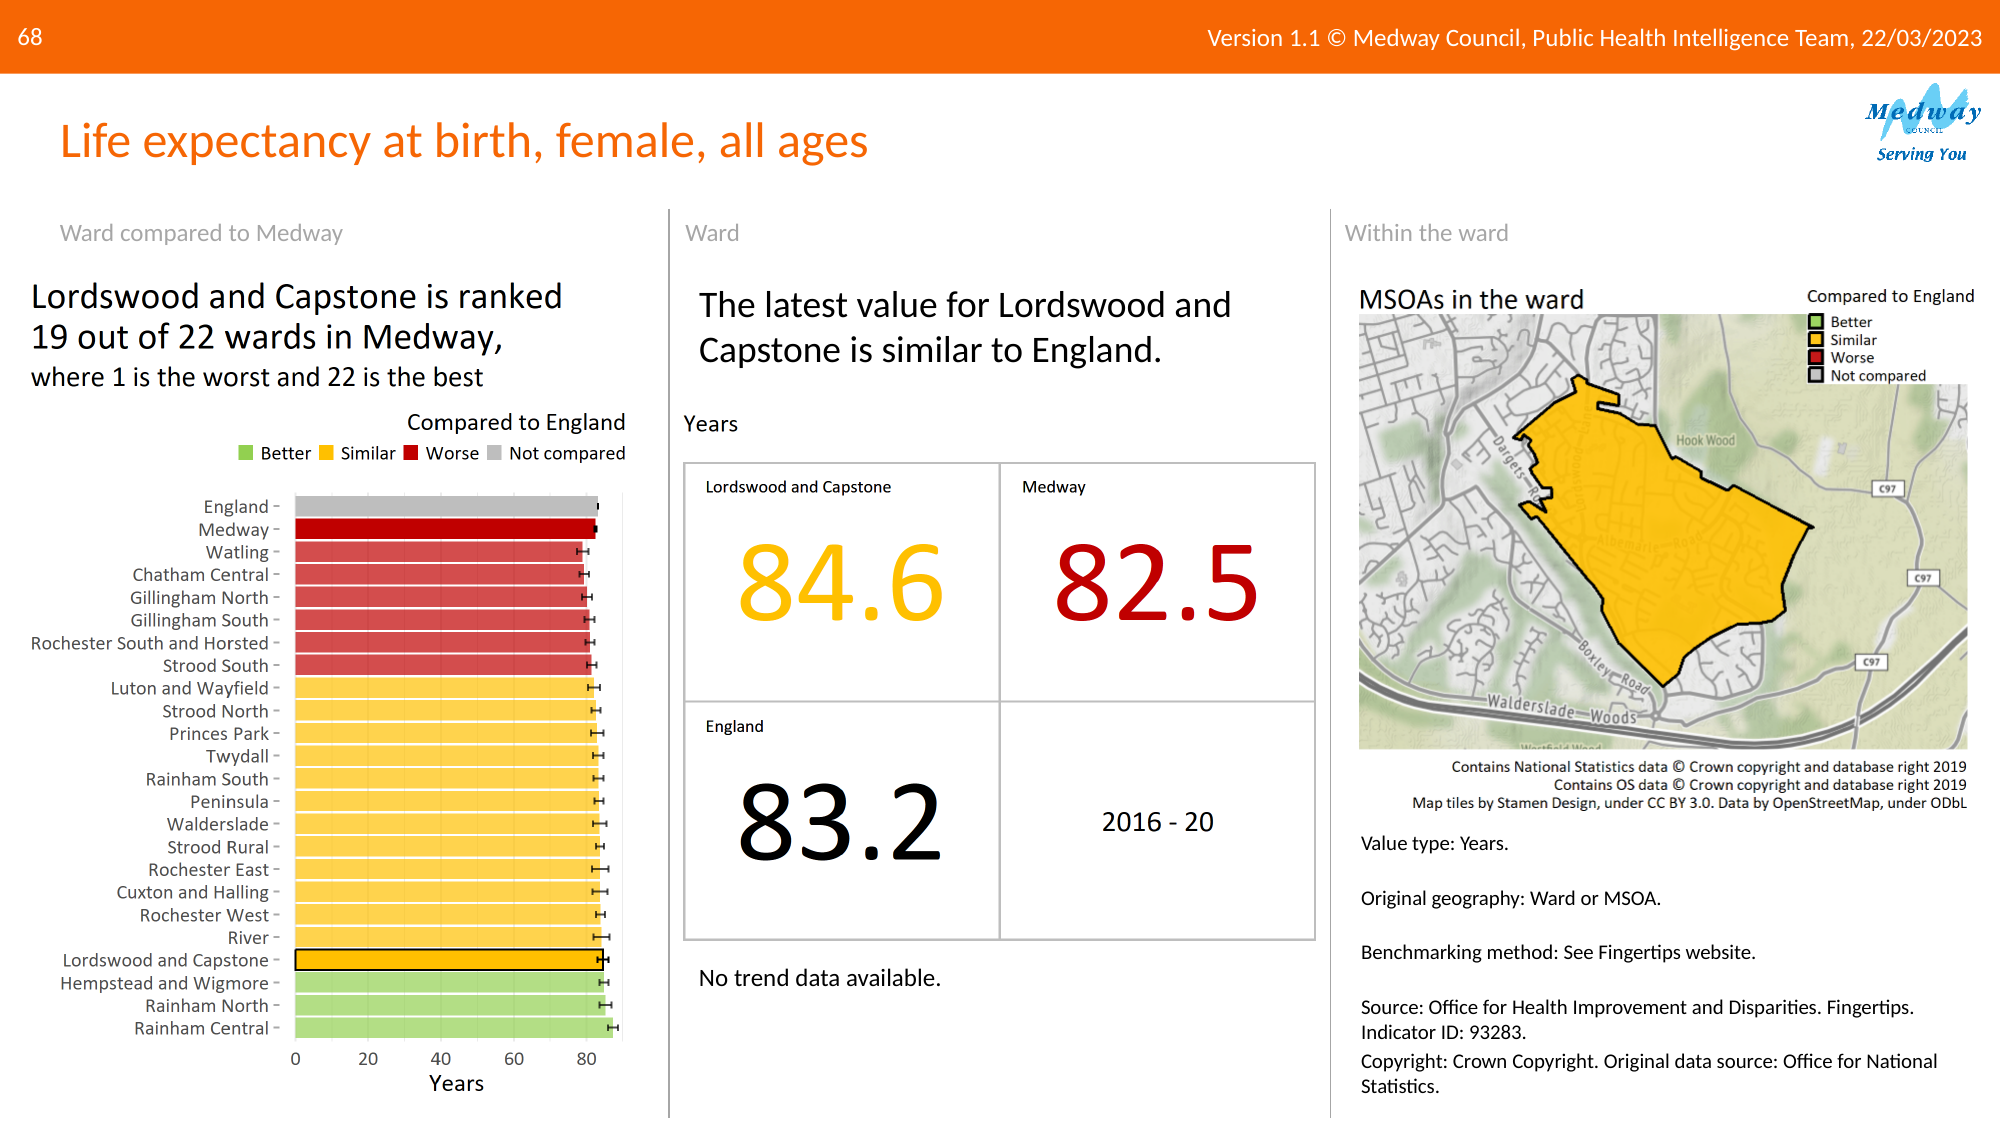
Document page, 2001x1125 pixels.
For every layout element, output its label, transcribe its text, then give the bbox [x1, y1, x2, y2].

list No trend data available. [683, 954, 1316, 1106]
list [19, 271, 646, 1107]
list Value type: Years. Original geography: Ward or MSOA. Benchmarking method: See Fingertips website. Source: Office for Health Improvement and Disparities. Fingertips. Indicator ID: 93283. Copyright: Crown Copyright. Original data source: Office for National Statistics. [1346, 822, 1981, 1106]
list The latest value for Lordswood and Capstone is similar to England. [684, 272, 1316, 386]
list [683, 403, 1316, 941]
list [1345, 278, 1981, 811]
slide_number 68 [2, 5, 239, 66]
title Life expectancy at birth, female, all ages [45, 83, 1866, 191]
picture [1866, 83, 1981, 162]
list Version 1.1 © Medway Council, Public Health Intelligence Team, 22/03/2023 [881, 2, 2000, 72]
